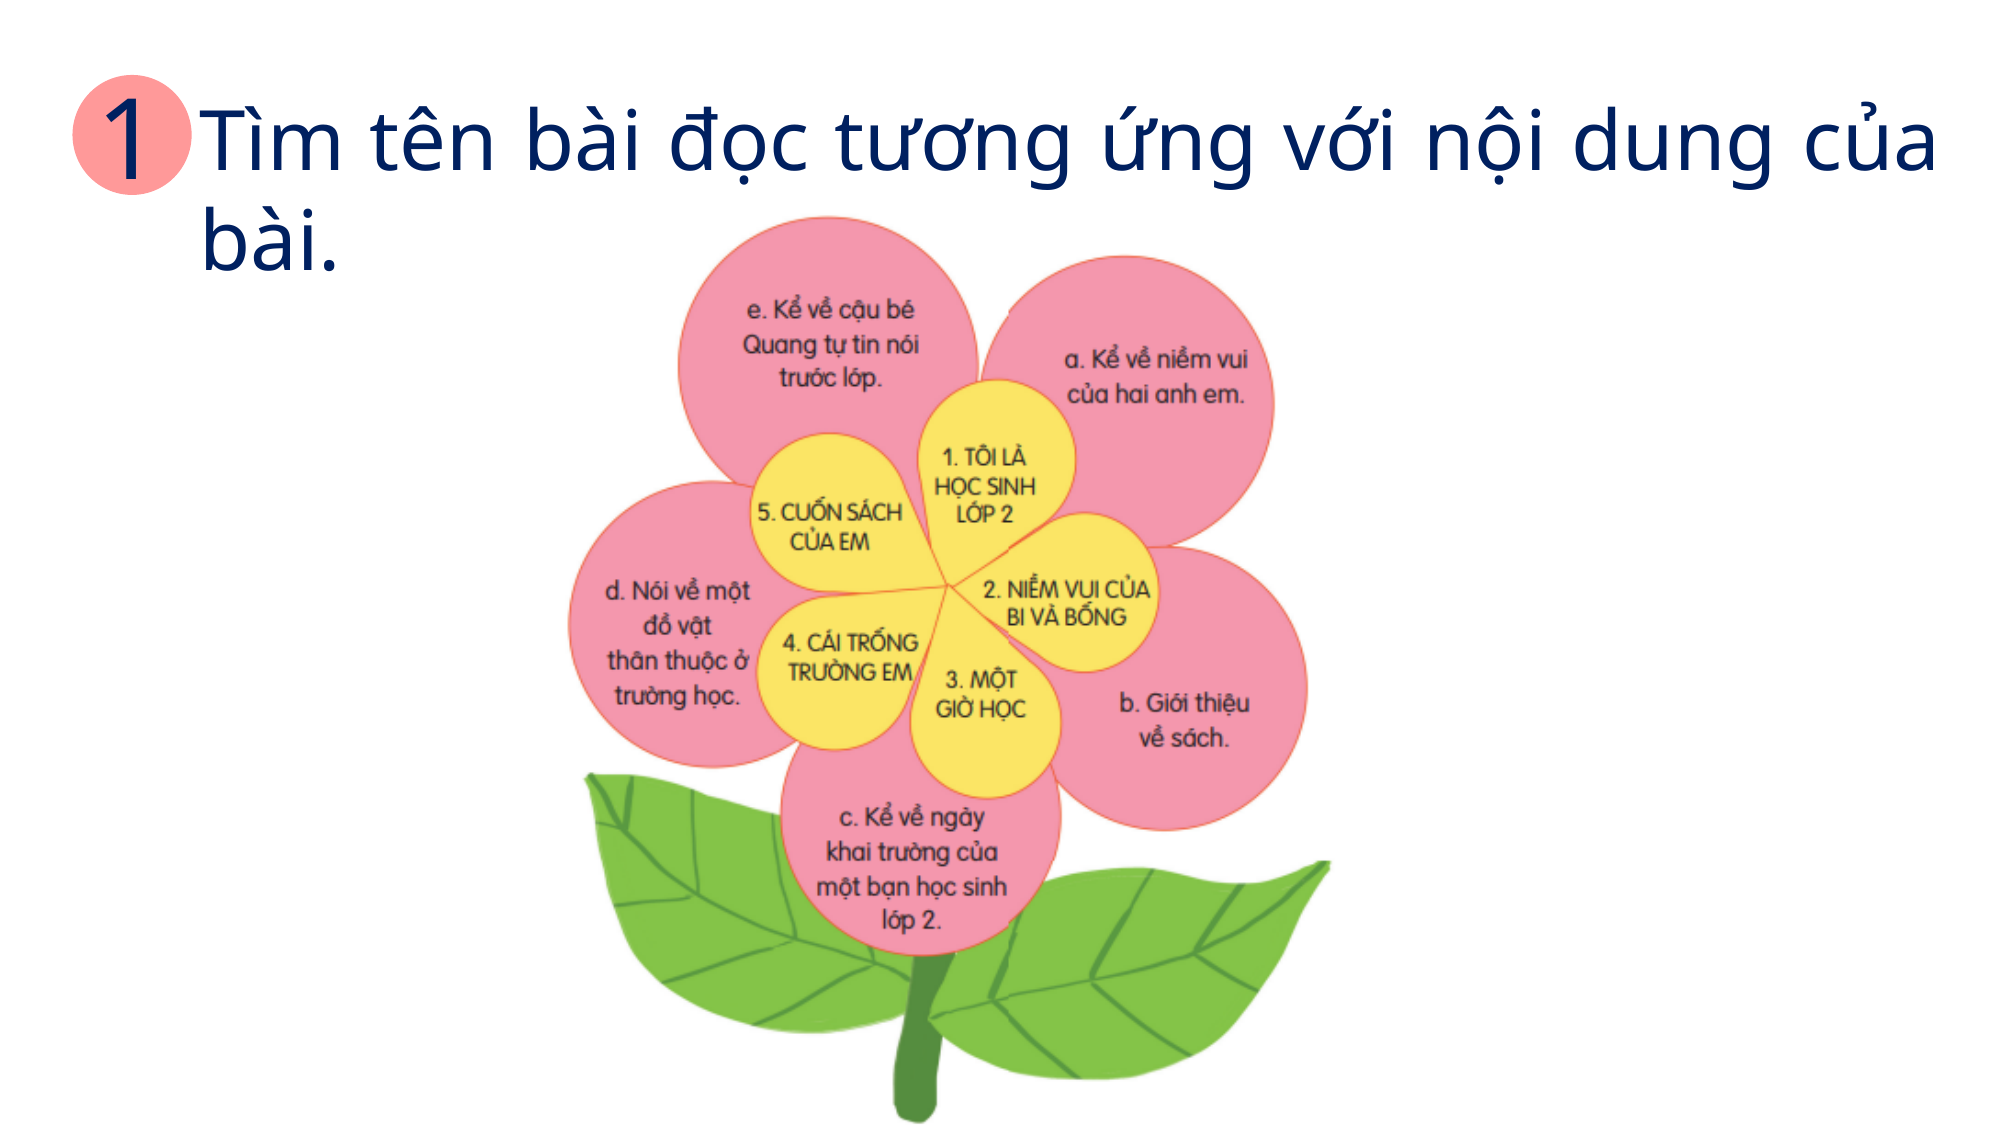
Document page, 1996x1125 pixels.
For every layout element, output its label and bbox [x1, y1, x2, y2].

text_box [72, 74, 1957, 197]
picture [534, 210, 1379, 1125]
